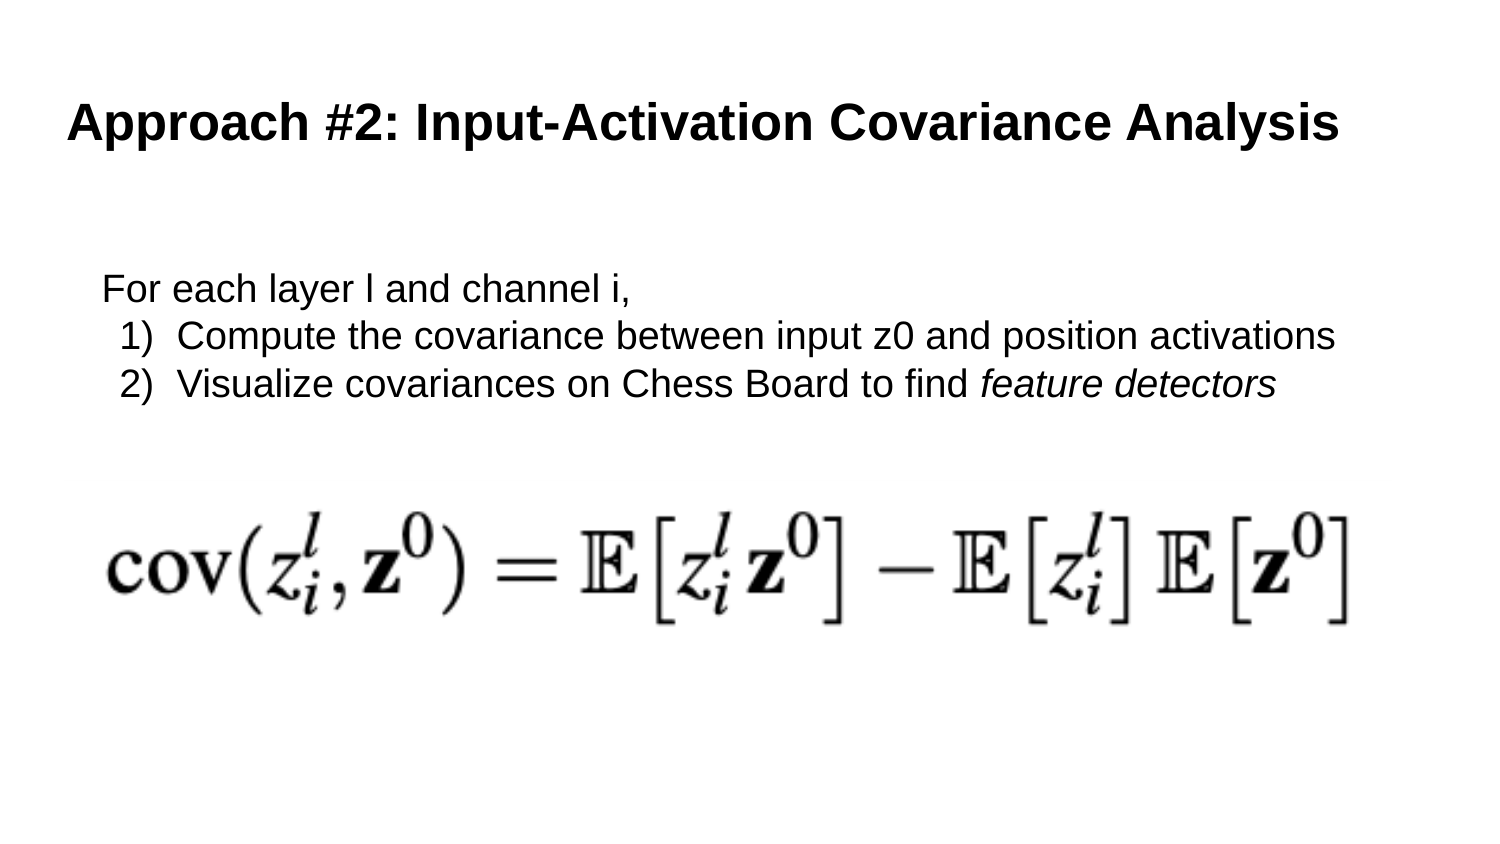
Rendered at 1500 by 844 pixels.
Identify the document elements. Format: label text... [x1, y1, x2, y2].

text_box For each layer l and channel i, Compute the covariance between input z0 and position activations Visualize covariances on Chess Board to find feature detectors [86, 247, 1414, 421]
title Approach #2: Input-Activation Covariance Analysis [51, 72, 1449, 167]
picture [64, 479, 1392, 665]
